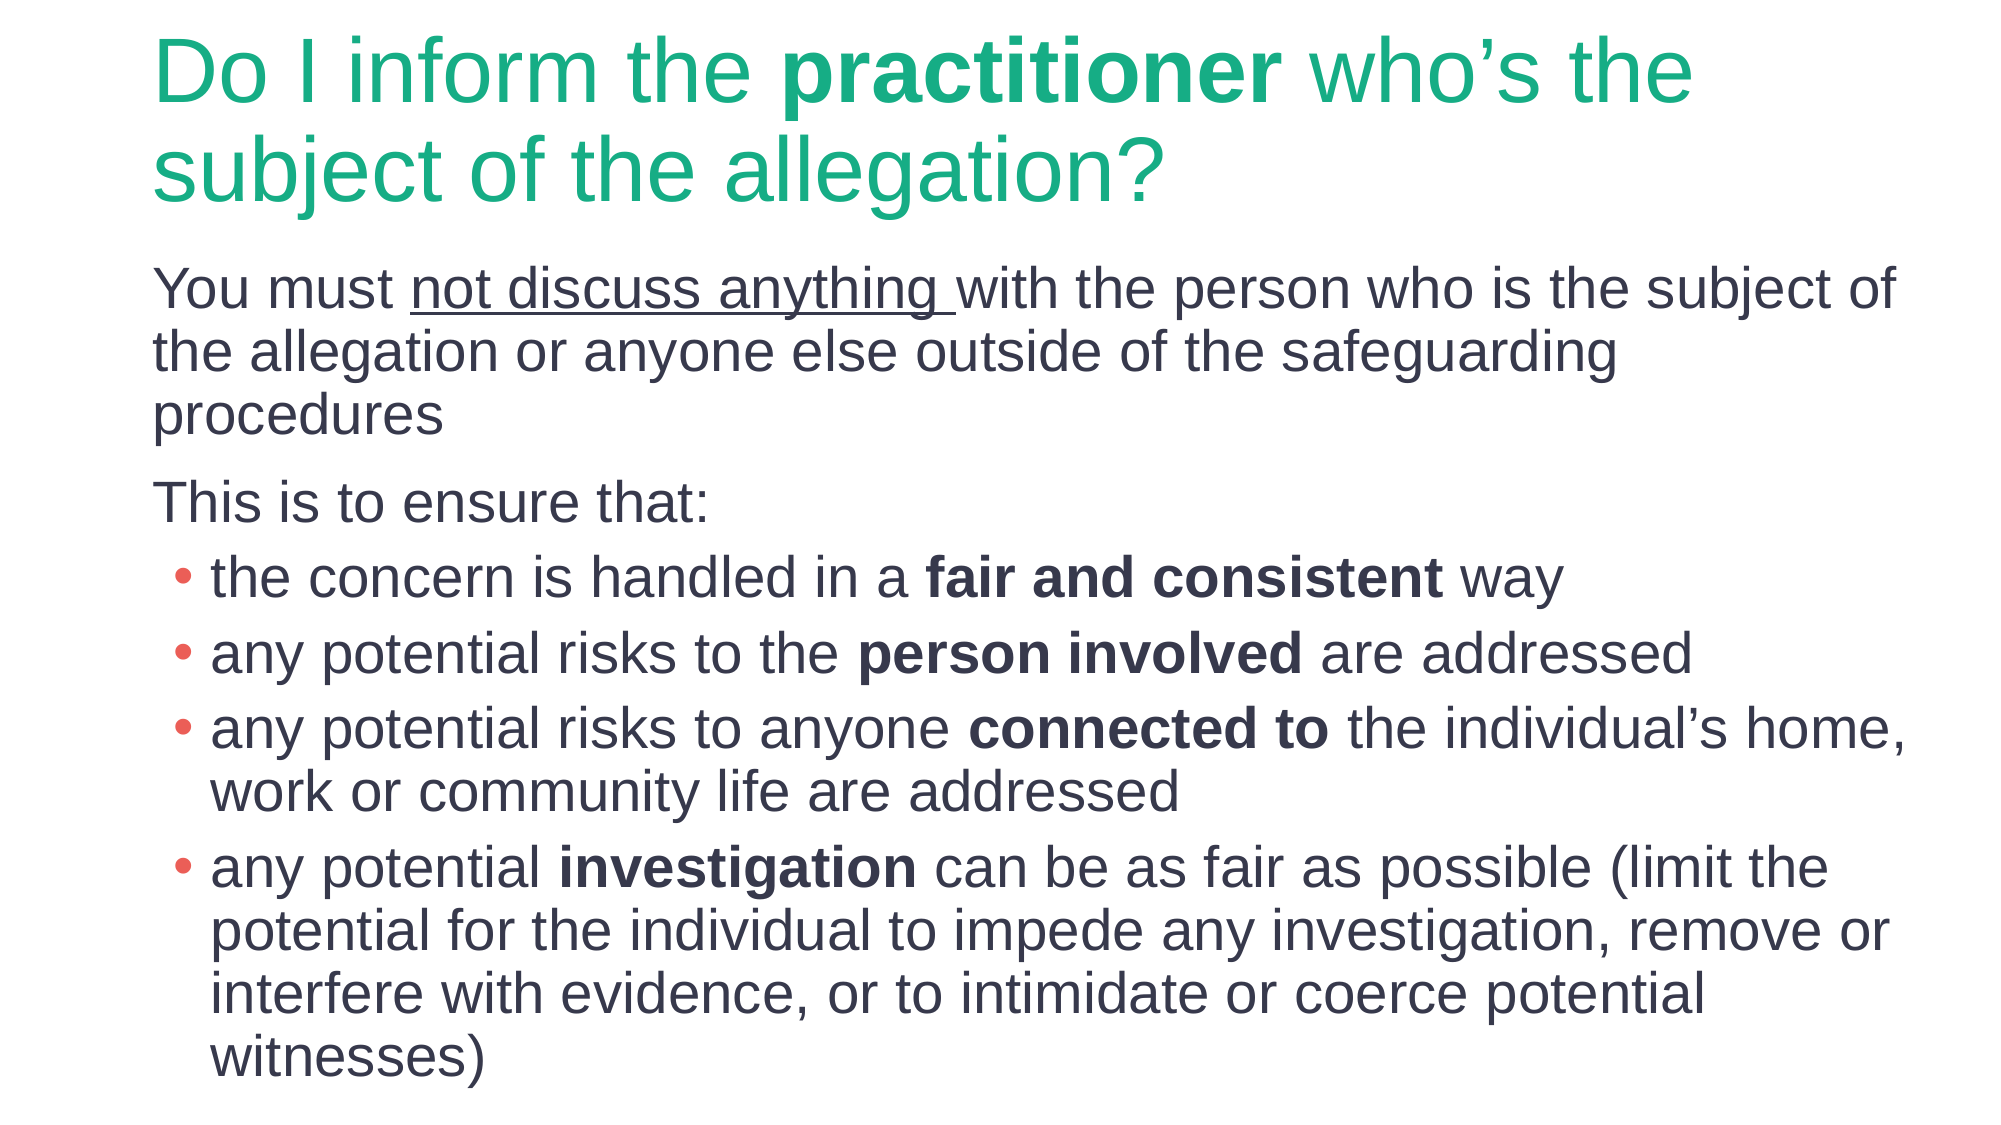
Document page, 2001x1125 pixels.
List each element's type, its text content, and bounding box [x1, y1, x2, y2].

list You must not discuss anything with the person who is the subject of the allegation or anyone else outside of the safeguarding procedures This is to ensure that: the concern is handled in a fair and consistent way any potential risks to the person involved are addressed any potential risks to anyone connected to the individual’s home, work or community life are addressed any potential investigation can be as fair as possible (limit the potential for the individual to impede any investigation, remove or interfere with evidence, or to intimidate or coerce potential witnesses) [137, 250, 1924, 1125]
title Do I inform the practitioner who’s the subject of the allegation? [137, 21, 1863, 223]
